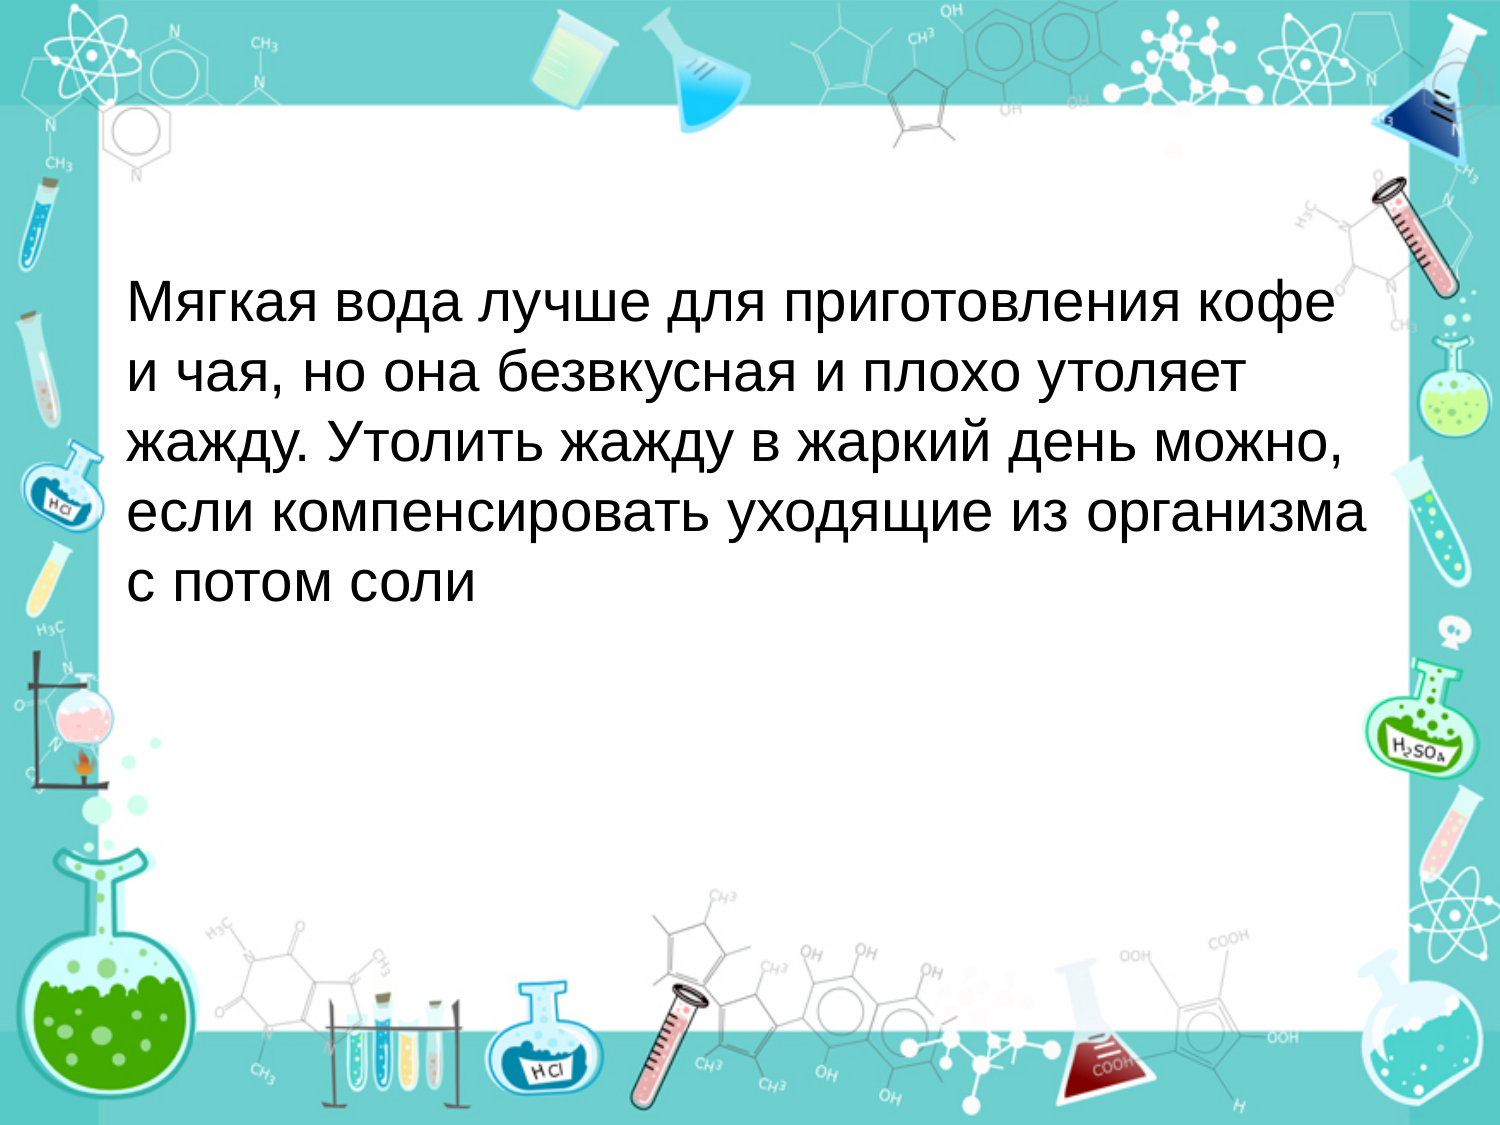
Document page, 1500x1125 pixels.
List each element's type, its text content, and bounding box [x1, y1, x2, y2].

text_box Мягкая вода лучше для приготовления кофе и чая, но она безвкусная и плохо утоляет жажду. Утолить жажду в жаркий день можно, если компенсировать уходящие из организма с потом соли [112, 255, 1390, 621]
picture [0, 0, 1500, 1125]
